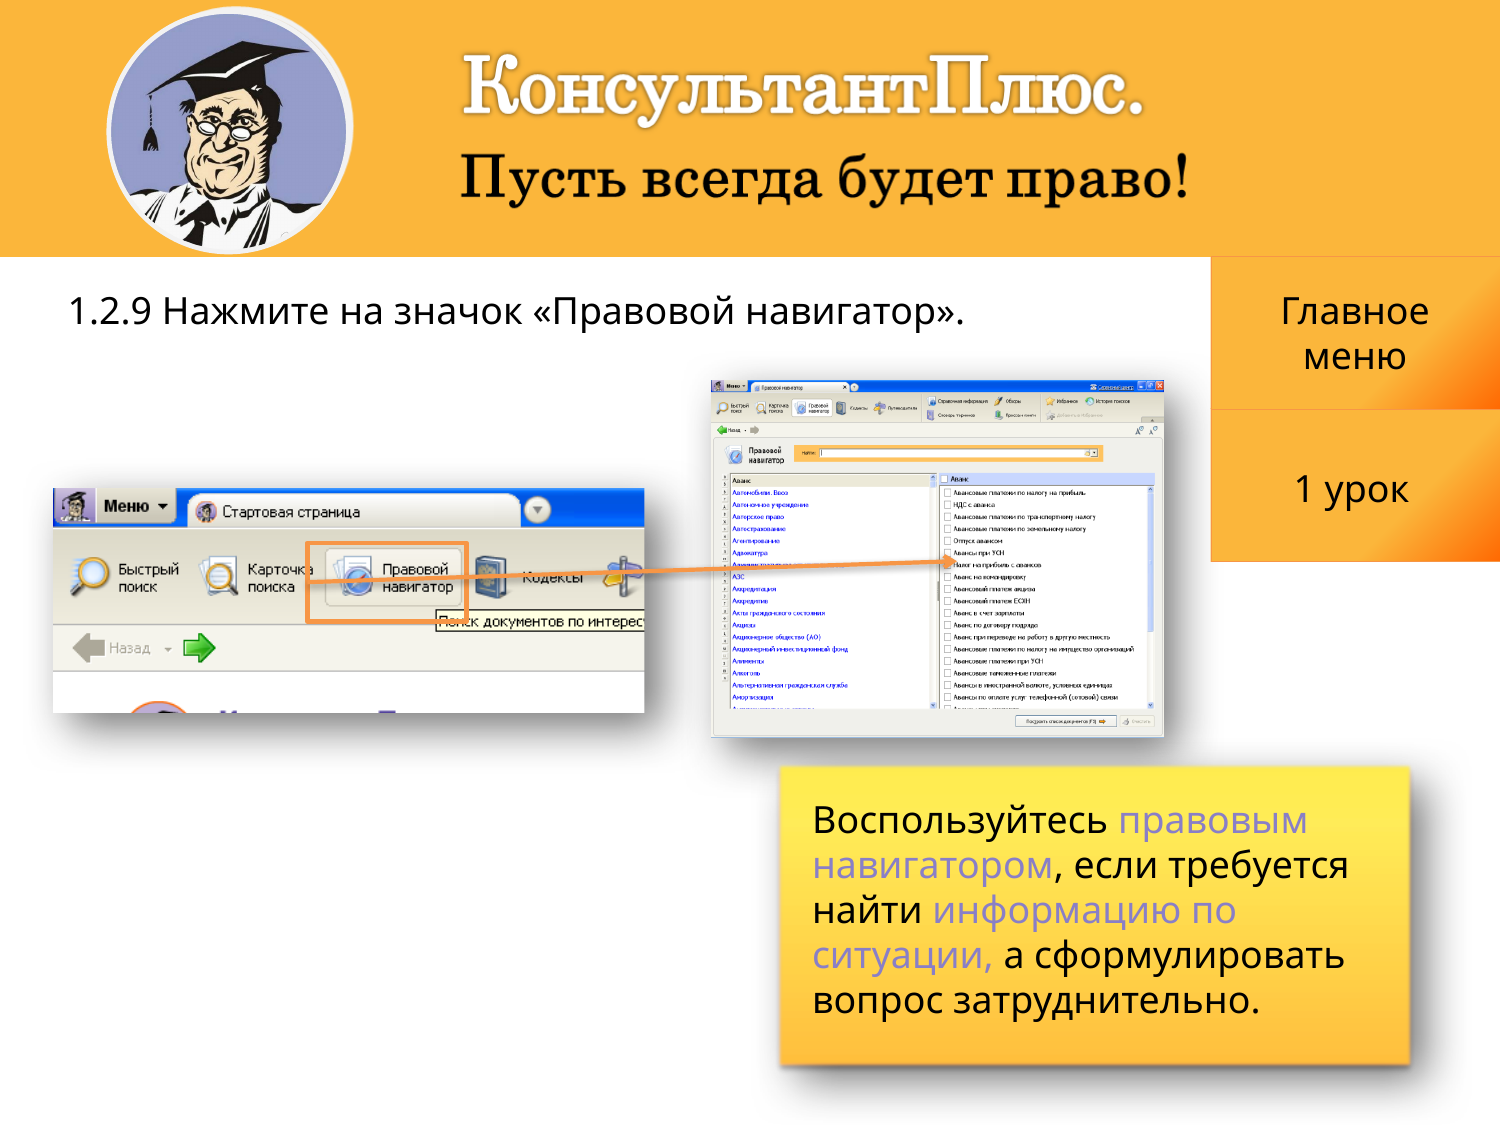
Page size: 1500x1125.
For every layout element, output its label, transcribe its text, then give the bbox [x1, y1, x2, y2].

text_box 1 урок [1278, 457, 1500, 518]
picture [773, 762, 1417, 1077]
picture [711, 380, 1164, 738]
text_box [1209, 411, 1500, 563]
text_box [1209, 264, 1500, 411]
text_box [466, 560, 958, 583]
text_box Главное меню [1248, 279, 1462, 385]
picture [52, 488, 645, 714]
picture [0, 0, 1500, 257]
text_box 1.2.9 Нажмите на значок «Правовой навигатор». [53, 279, 1081, 340]
